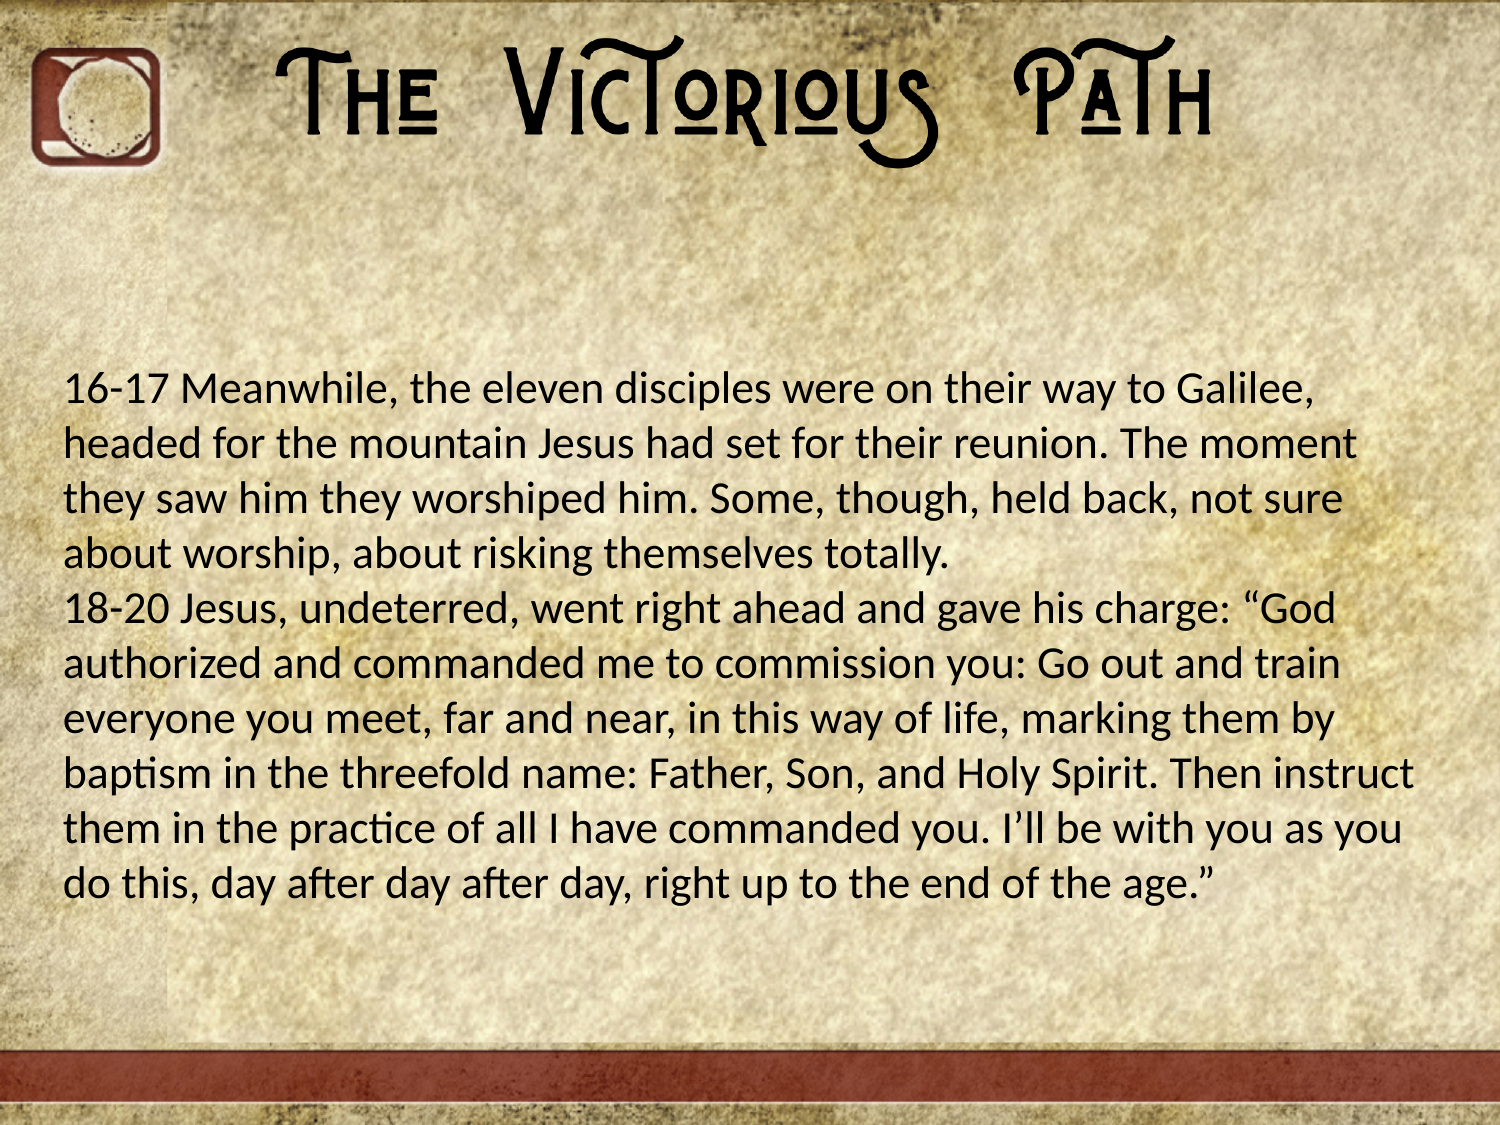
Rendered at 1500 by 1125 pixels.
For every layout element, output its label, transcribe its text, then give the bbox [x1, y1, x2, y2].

text_box 16-17 Meanwhile, the eleven disciples were on their way to Galilee, headed for the mountain Jesus had set for their reunion. The moment they saw him they worshiped him. Some, though, held back, not sure about worship, about risking themselves totally. 18-20 Jesus, undeterred, went right ahead and gave his charge: “God authorized and commanded me to commission you: Go out and train everyone you meet, far and near, in this way of life, marking them by baptism in the threefold name: Father, Son, and Holy Spirit. Then instruct them in the practice of all I have commanded you. I’ll be with you as you do this, day after day after day, right up to the end of the age.” [48, 350, 1459, 915]
picture [0, 0, 1500, 1125]
